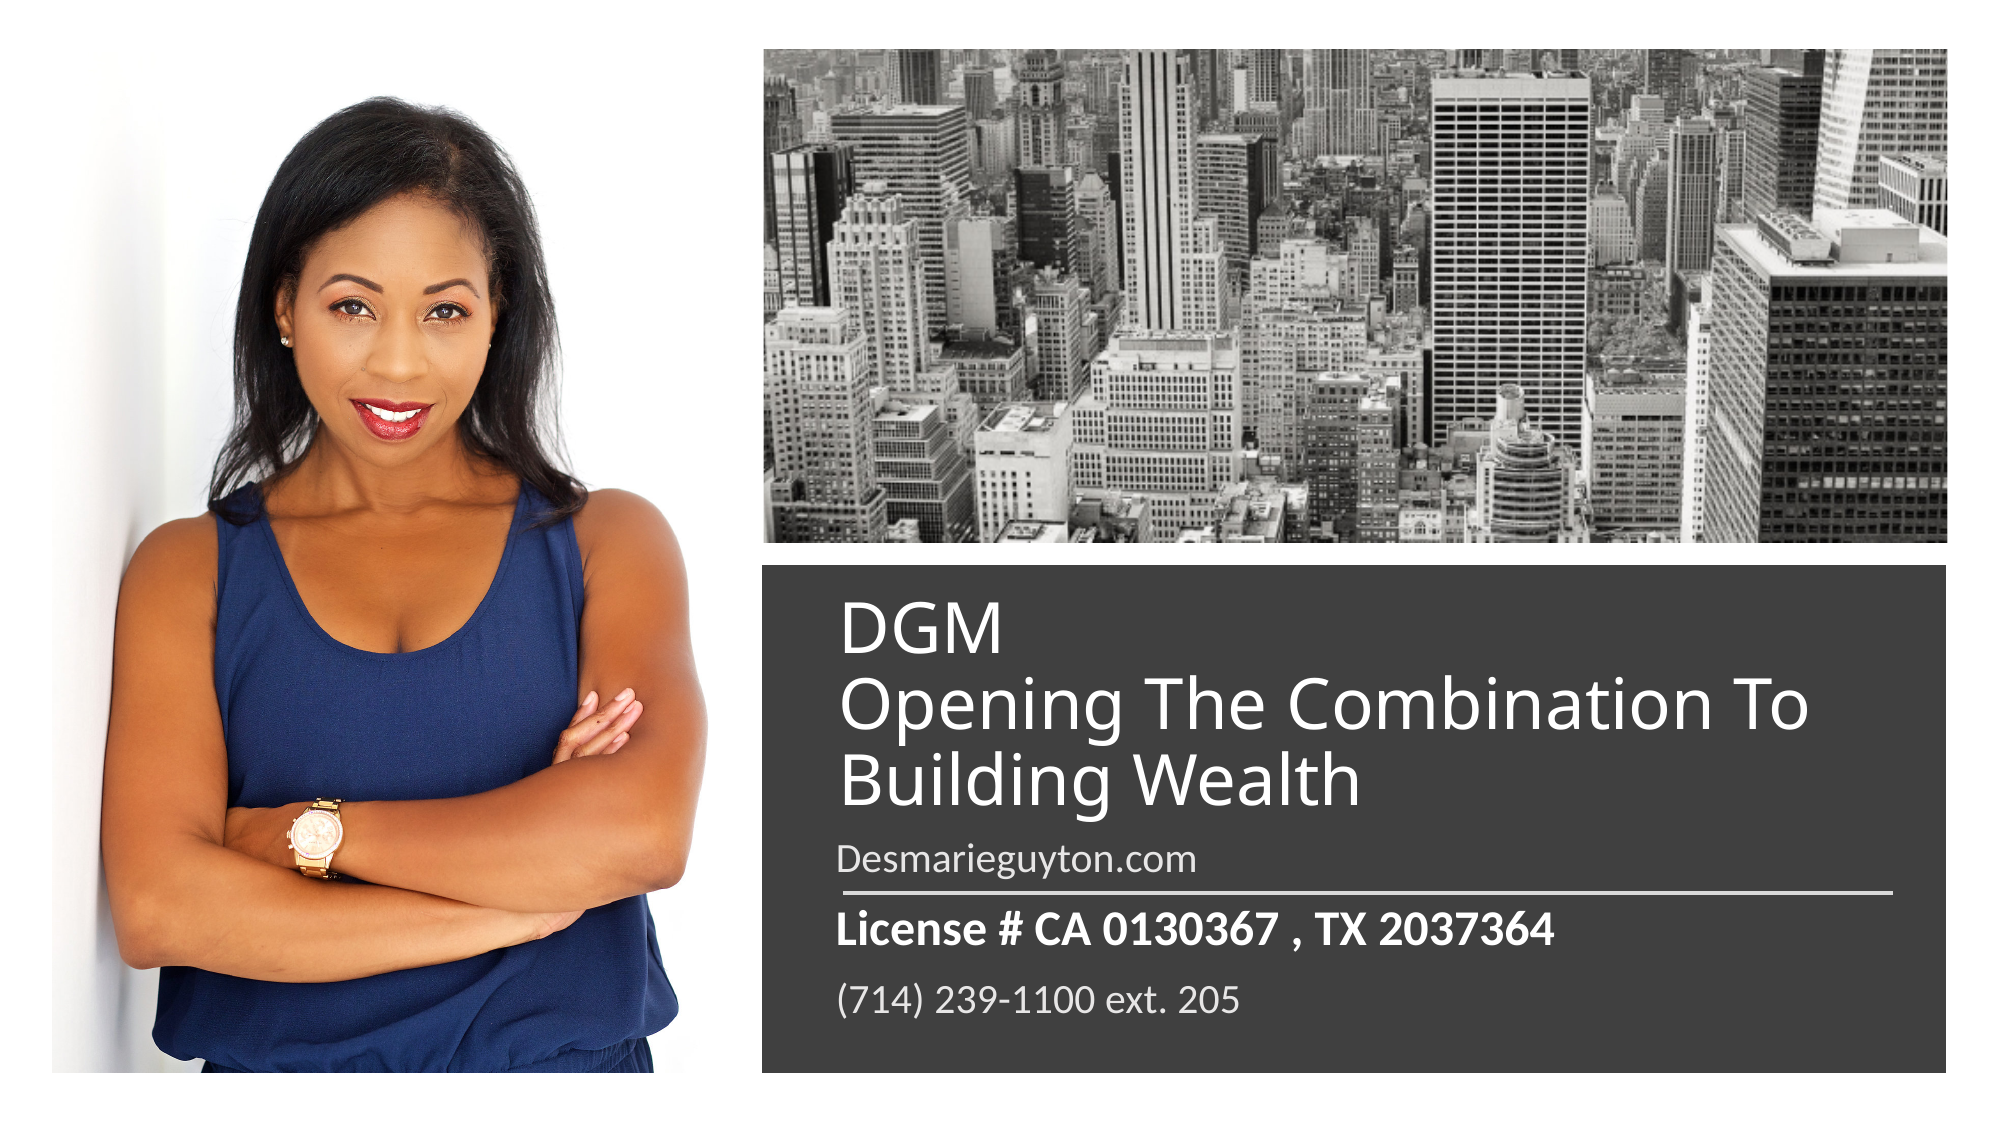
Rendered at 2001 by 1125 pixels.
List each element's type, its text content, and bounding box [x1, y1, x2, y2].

subtitle Desmarieguyton.com License # CA 0130367 , TX 2037364 ​​ (714) 239-1100 ext. 205 [820, 828, 1882, 1063]
text_box [771, 575, 1937, 1064]
picture [52, 52, 735, 1073]
title DGM Opening The Combination To Building Wealth [823, 580, 1885, 829]
picture [763, 49, 1948, 543]
